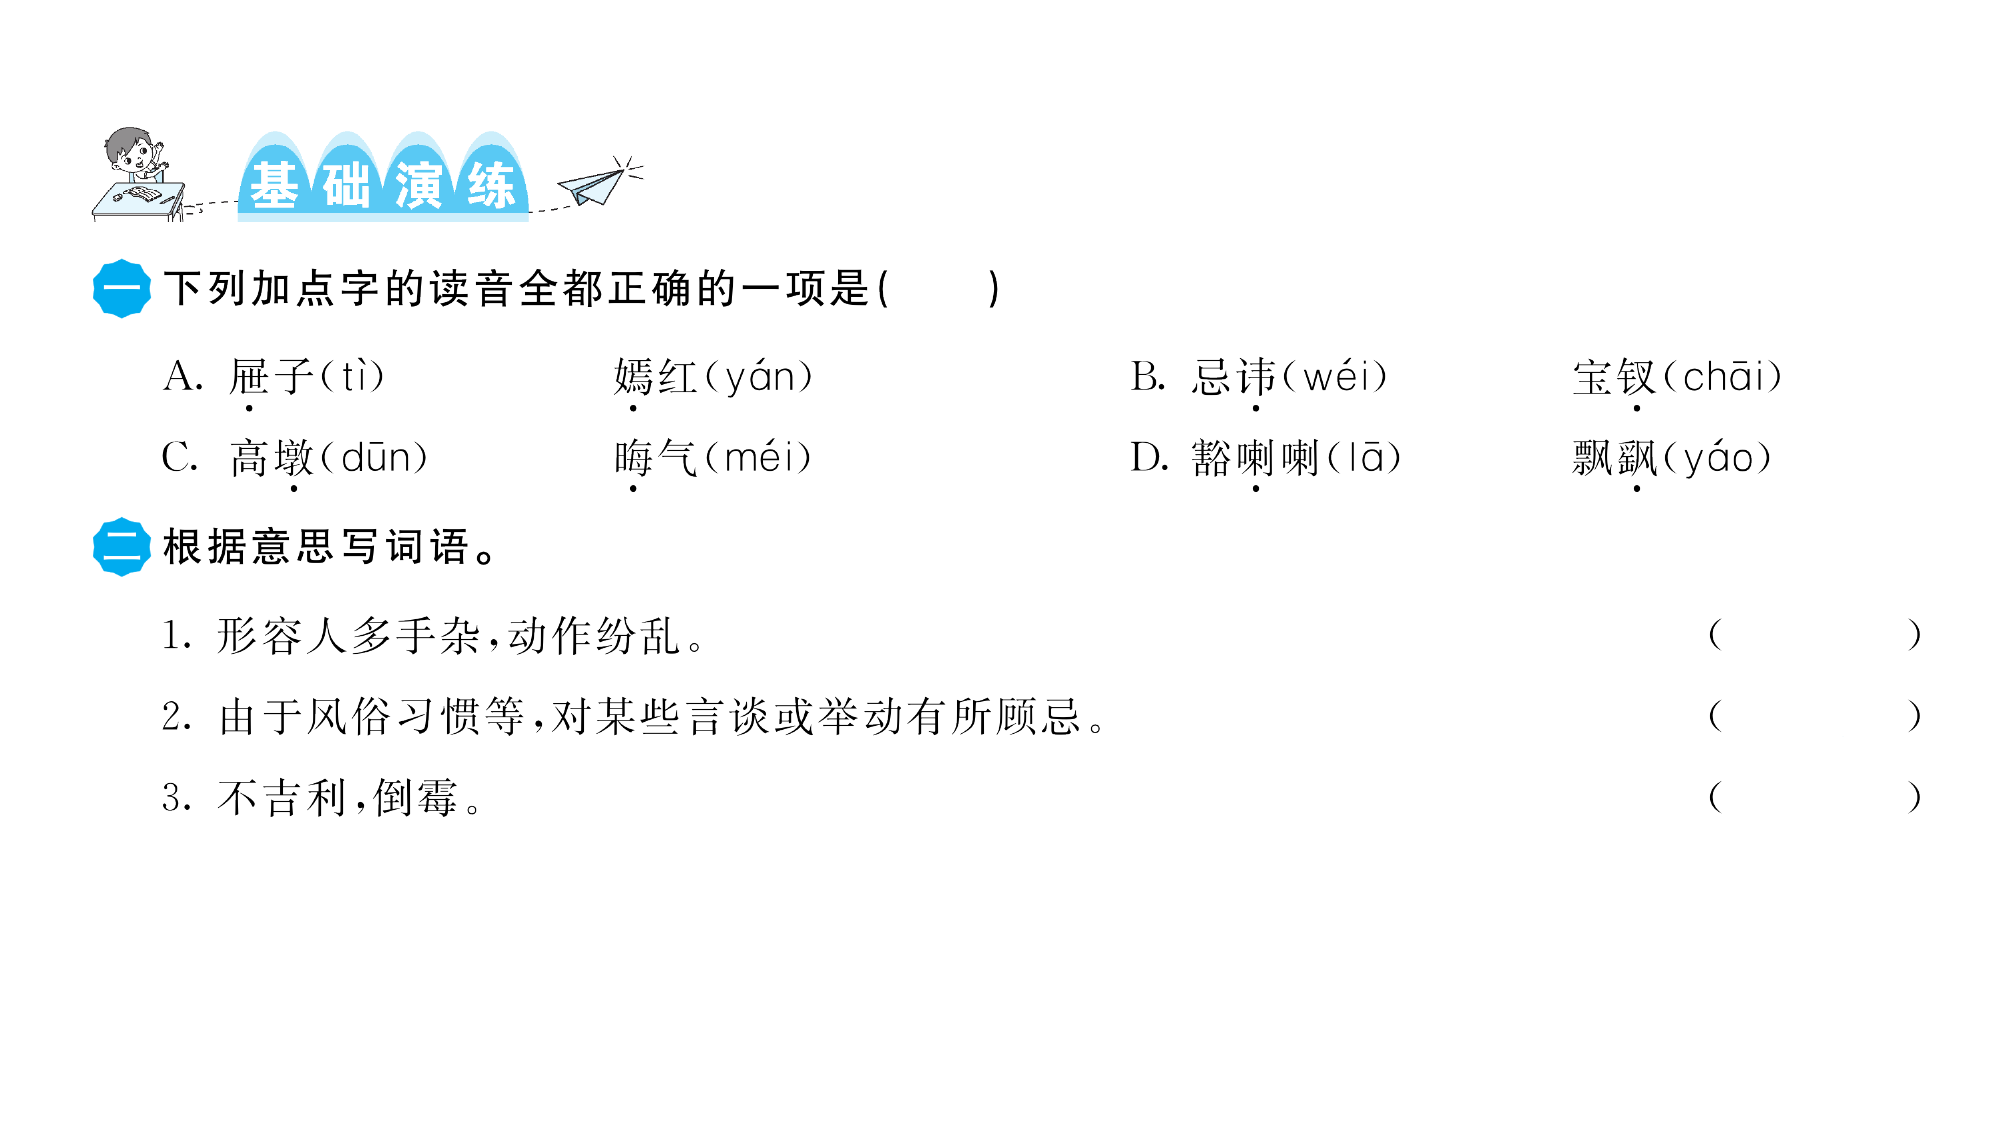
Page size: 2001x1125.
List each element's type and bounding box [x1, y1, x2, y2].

picture [88, 118, 1979, 834]
